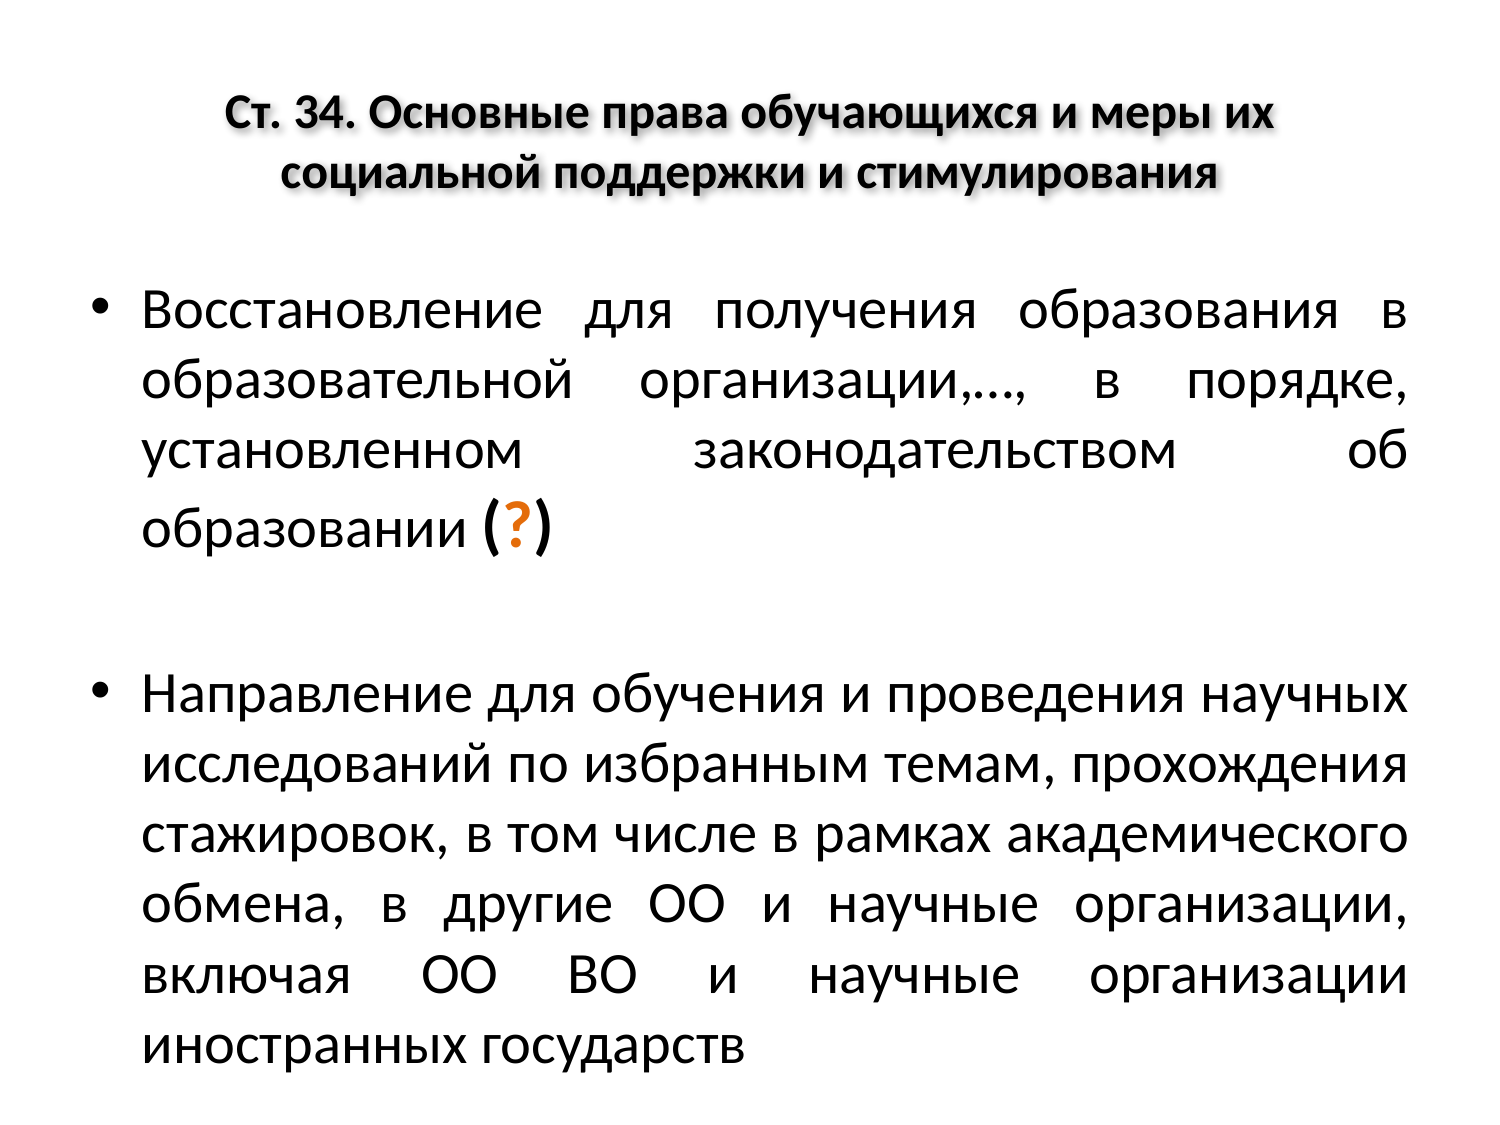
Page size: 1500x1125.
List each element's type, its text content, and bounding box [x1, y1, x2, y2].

title Ст. 34. Основные права обучающихся и меры их социальной поддержки и стимулирования [74, 44, 1426, 233]
list Восстановление для получения образования в образовательной организации,…, в порядке, установленном законодательством об образовании (?) Направление для обучения и проведения научных исследований по избранным темам, прохождения стажировок, в том числе в рамках академического обмена, в другие ОО и научные организации, включая ОО ВО и научные организации иностранных государств [74, 262, 1426, 1091]
